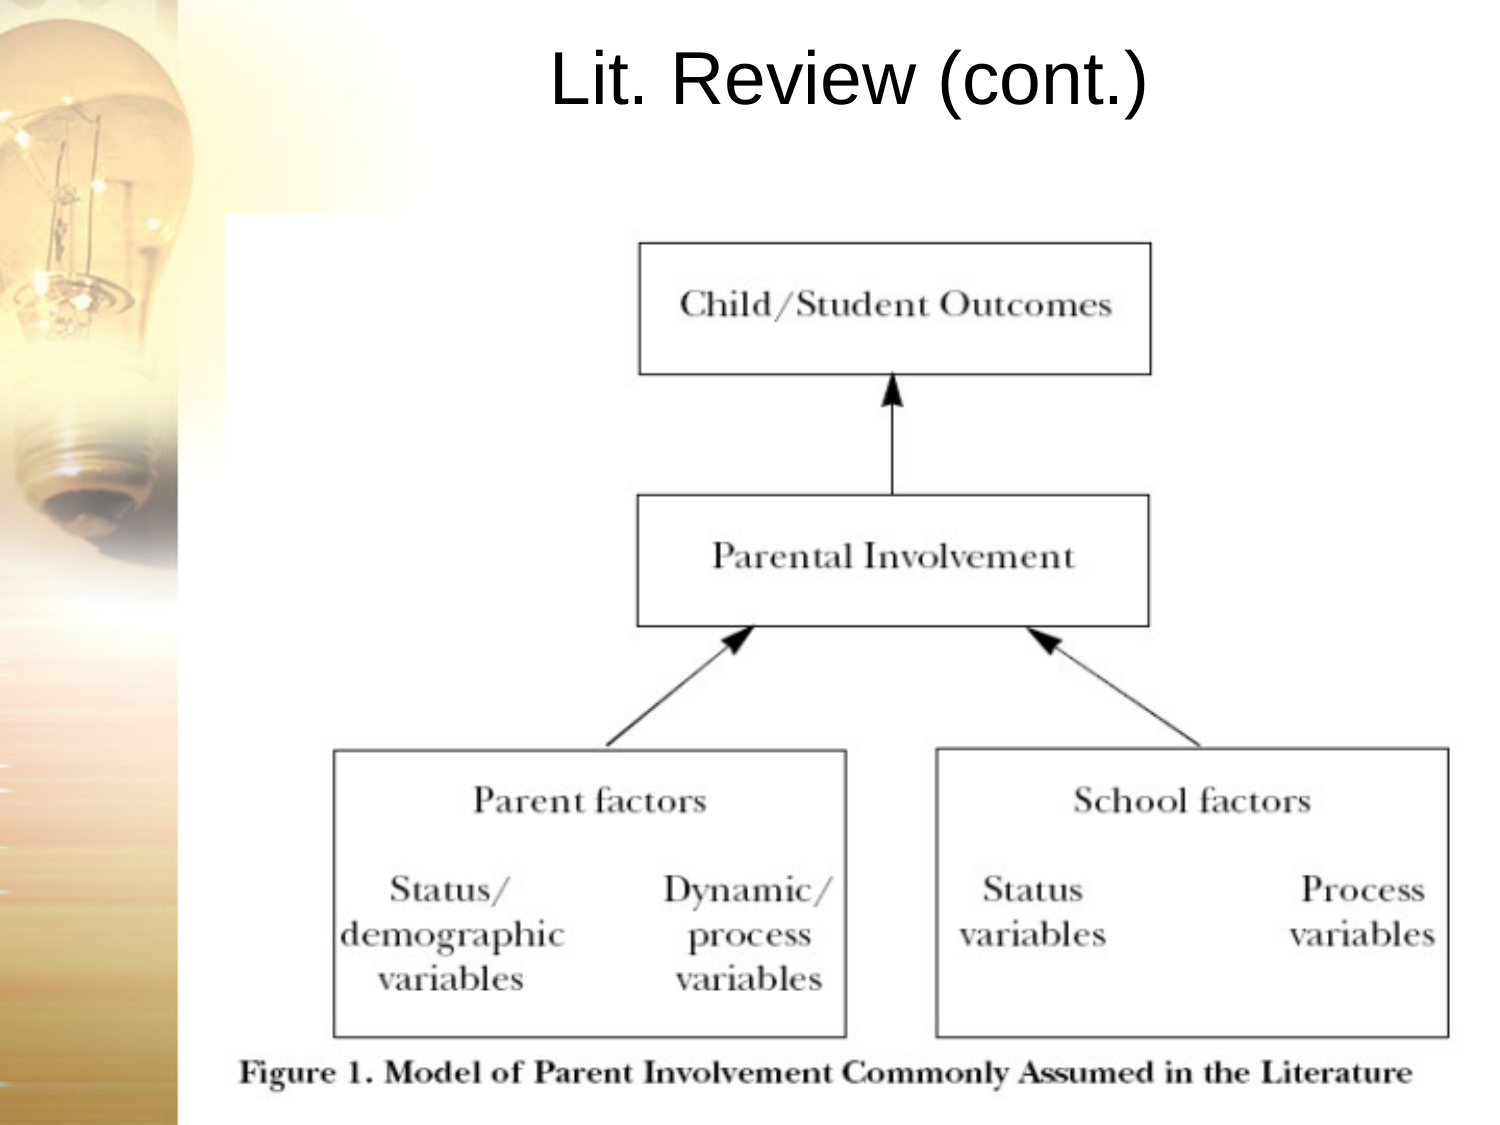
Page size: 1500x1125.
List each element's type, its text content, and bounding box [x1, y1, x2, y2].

picture [0, 0, 1500, 1125]
title Lit. Review (cont.) [225, 0, 1475, 150]
